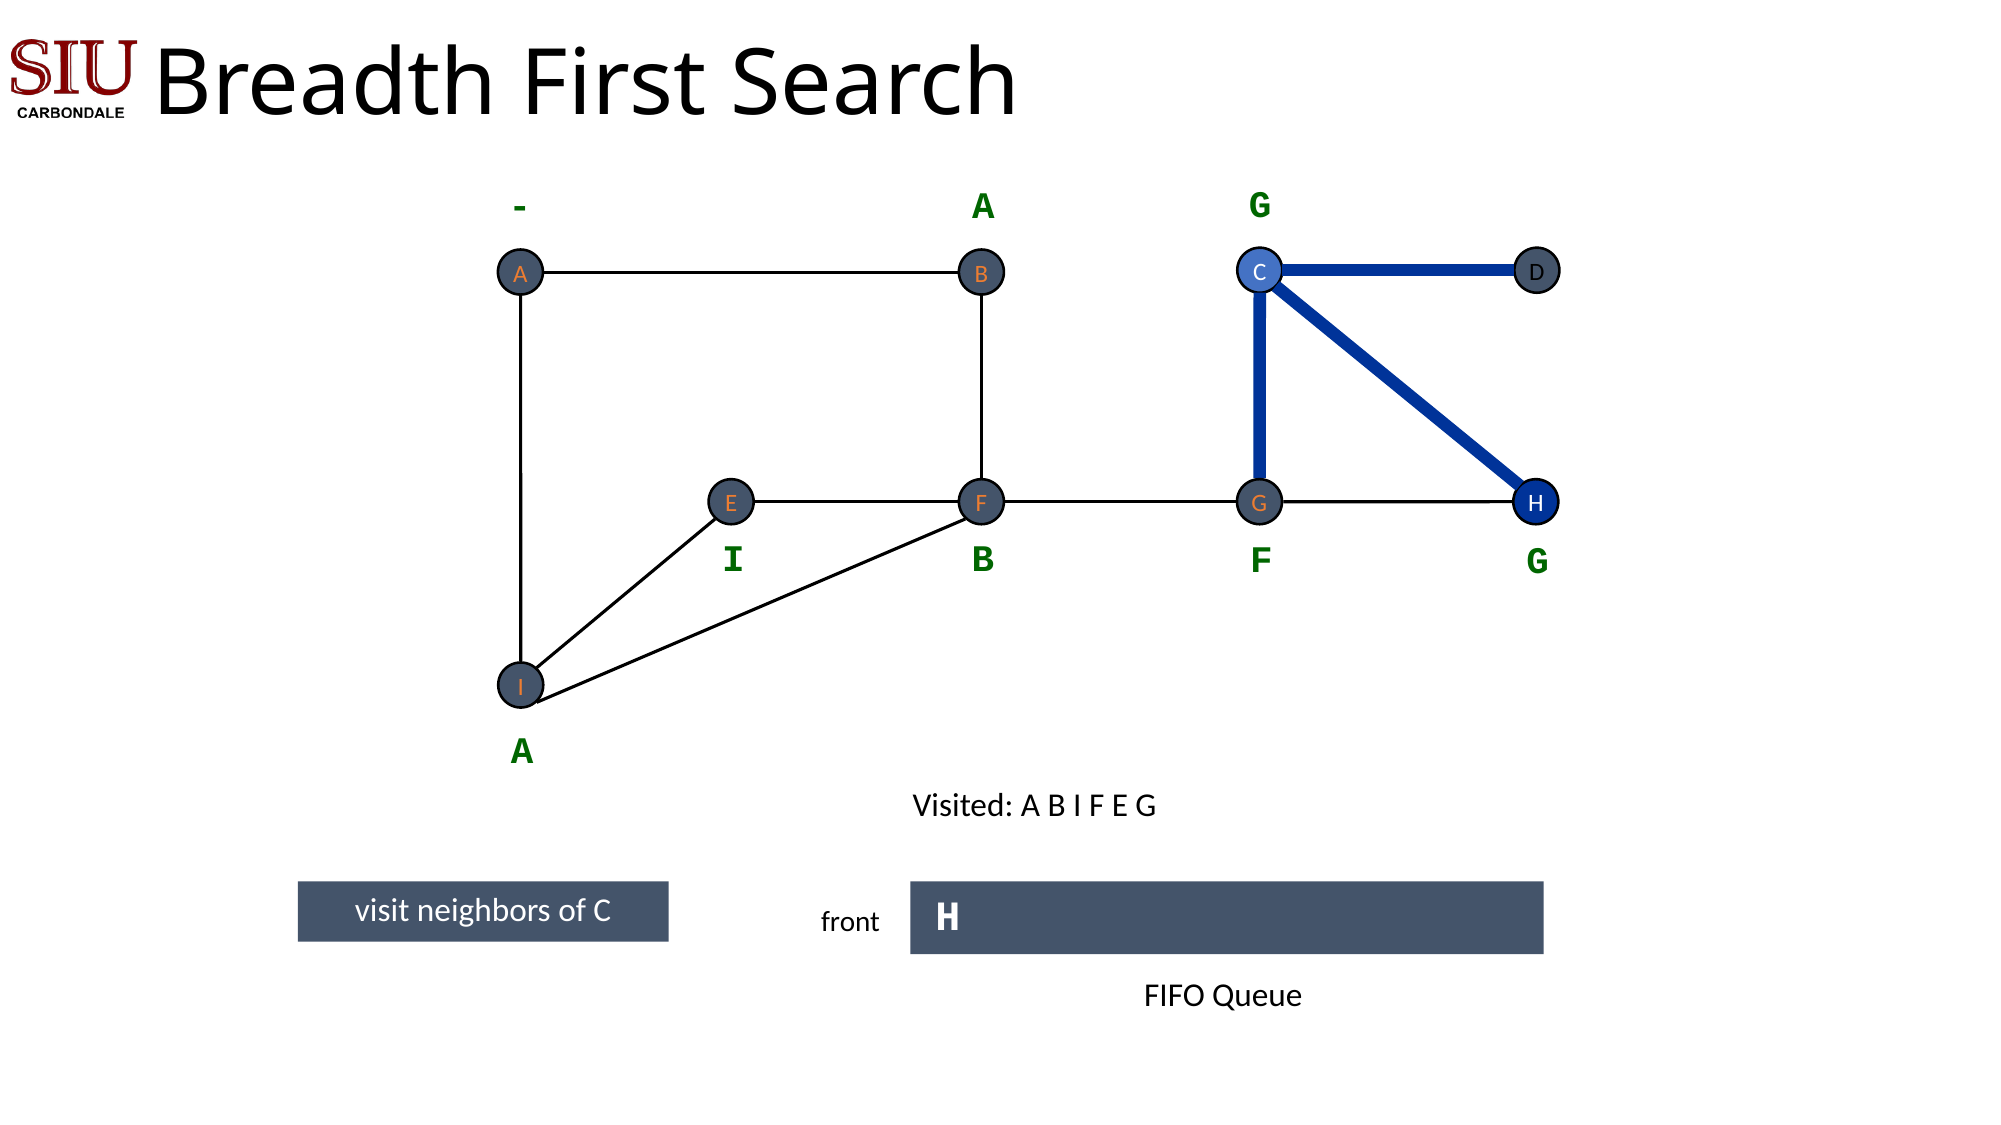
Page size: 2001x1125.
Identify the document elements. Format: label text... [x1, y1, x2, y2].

text_box G [1233, 172, 1290, 233]
text_box G [1511, 528, 1568, 589]
text_box Visited: A B I F E G [897, 775, 1544, 831]
text_box A [497, 249, 543, 295]
text_box - [493, 173, 550, 234]
text_box F [958, 479, 1004, 525]
text_box G [1236, 479, 1283, 525]
text_box H [910, 881, 1544, 955]
text_box visit neighbors of C [297, 881, 669, 942]
text_box B [966, 526, 1013, 587]
text_box A [495, 718, 552, 779]
text_box H [1513, 479, 1559, 525]
text_box B [958, 249, 1004, 295]
text_box E [708, 479, 754, 518]
title Breadth First Search [137, 23, 1863, 147]
text_box F [1234, 527, 1291, 588]
text_box FIFO Queue [910, 965, 1537, 1021]
picture [11, 39, 137, 118]
text_box A [956, 173, 1013, 234]
text_box C [1237, 247, 1282, 292]
text_box front [789, 894, 912, 945]
text_box I [498, 662, 536, 708]
text_box D [1514, 247, 1560, 293]
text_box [1275, 287, 1520, 485]
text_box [536, 518, 966, 703]
